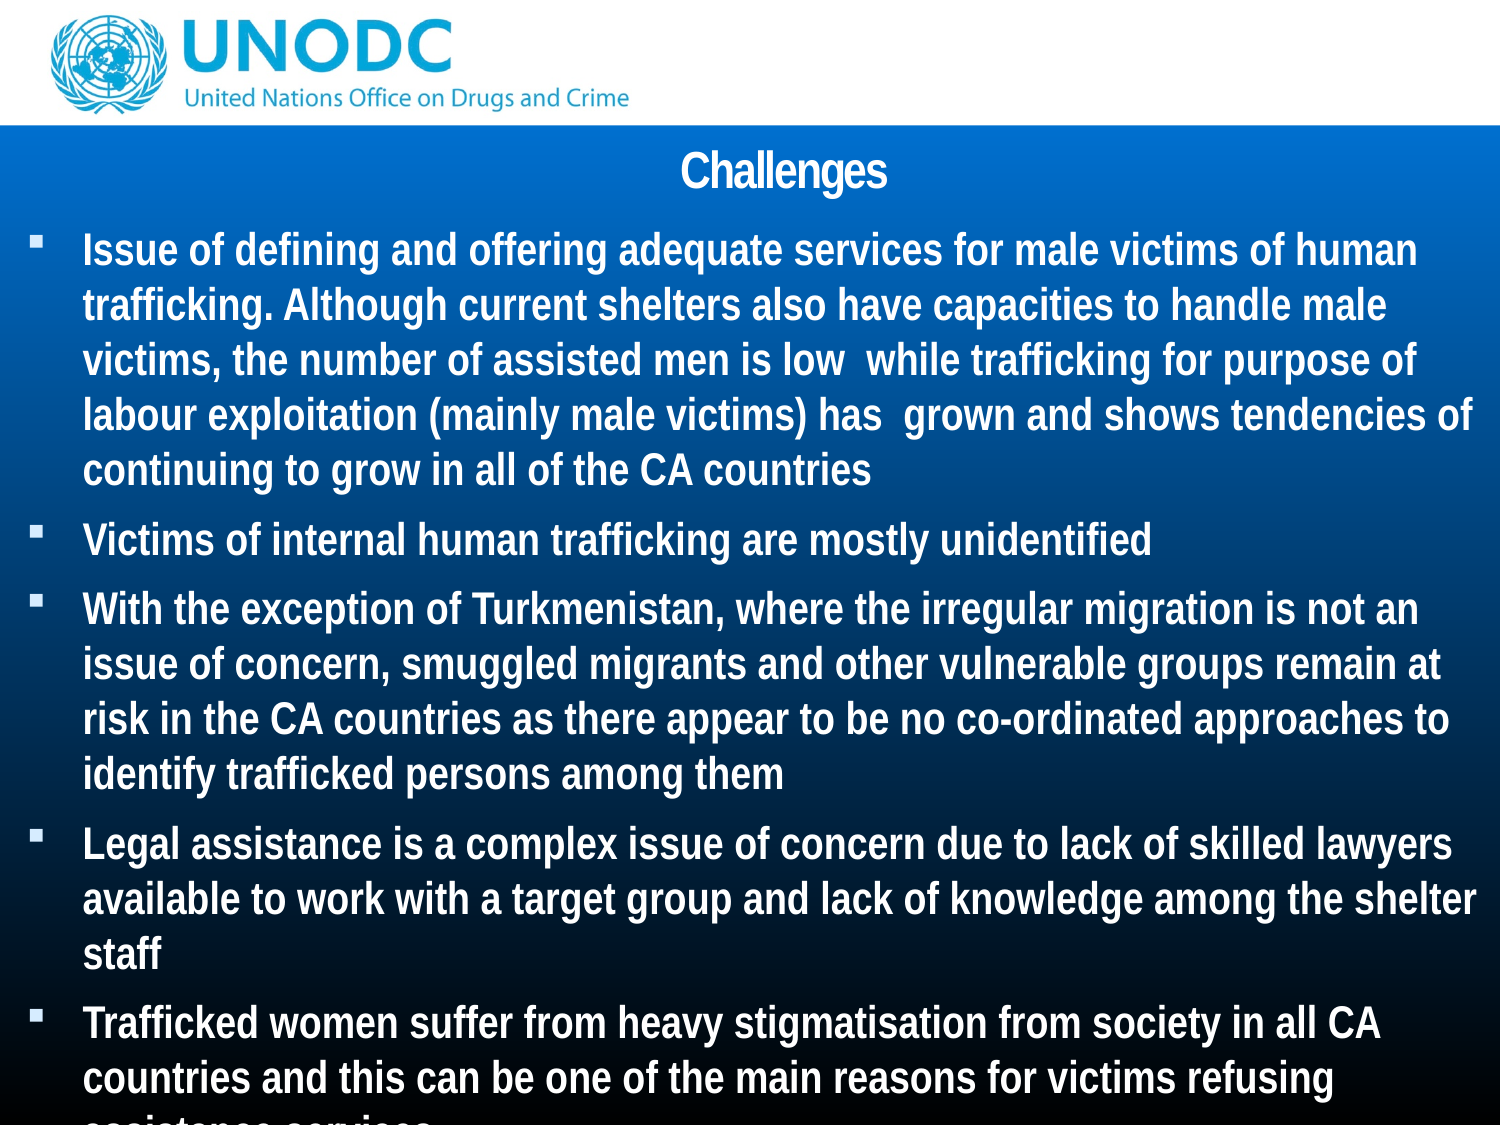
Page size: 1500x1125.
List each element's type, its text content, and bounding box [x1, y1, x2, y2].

title Challenges [105, 128, 1465, 235]
picture [47, 11, 632, 118]
list Issue of defining and offering adequate services for male victims of human trafficking. Although current shelters also have capacities to handle male victims, the number of assisted men is low while trafficking for purpose of labour exploitation (mainly male victims) has grown and shows tendencies of continuing to grow in all of the CA countries Victims of internal human trafficking are mostly unidentified With the exception of Turkmenistan, where the irregular migration is not an issue of concern, smuggled migrants and other vulnerable groups remain at risk in the CA countries as there appear to be no co-ordinated approaches to identify trafficked persons among them Legal assistance is a complex issue of concern due to lack of skilled lawyers available to work with a target group and lack of knowledge among the shelter staff Trafficked women suffer from heavy stigmatisation from society in all CA countries and this can be one of the main reasons for victims refusing assistance services [0, 212, 1500, 1125]
